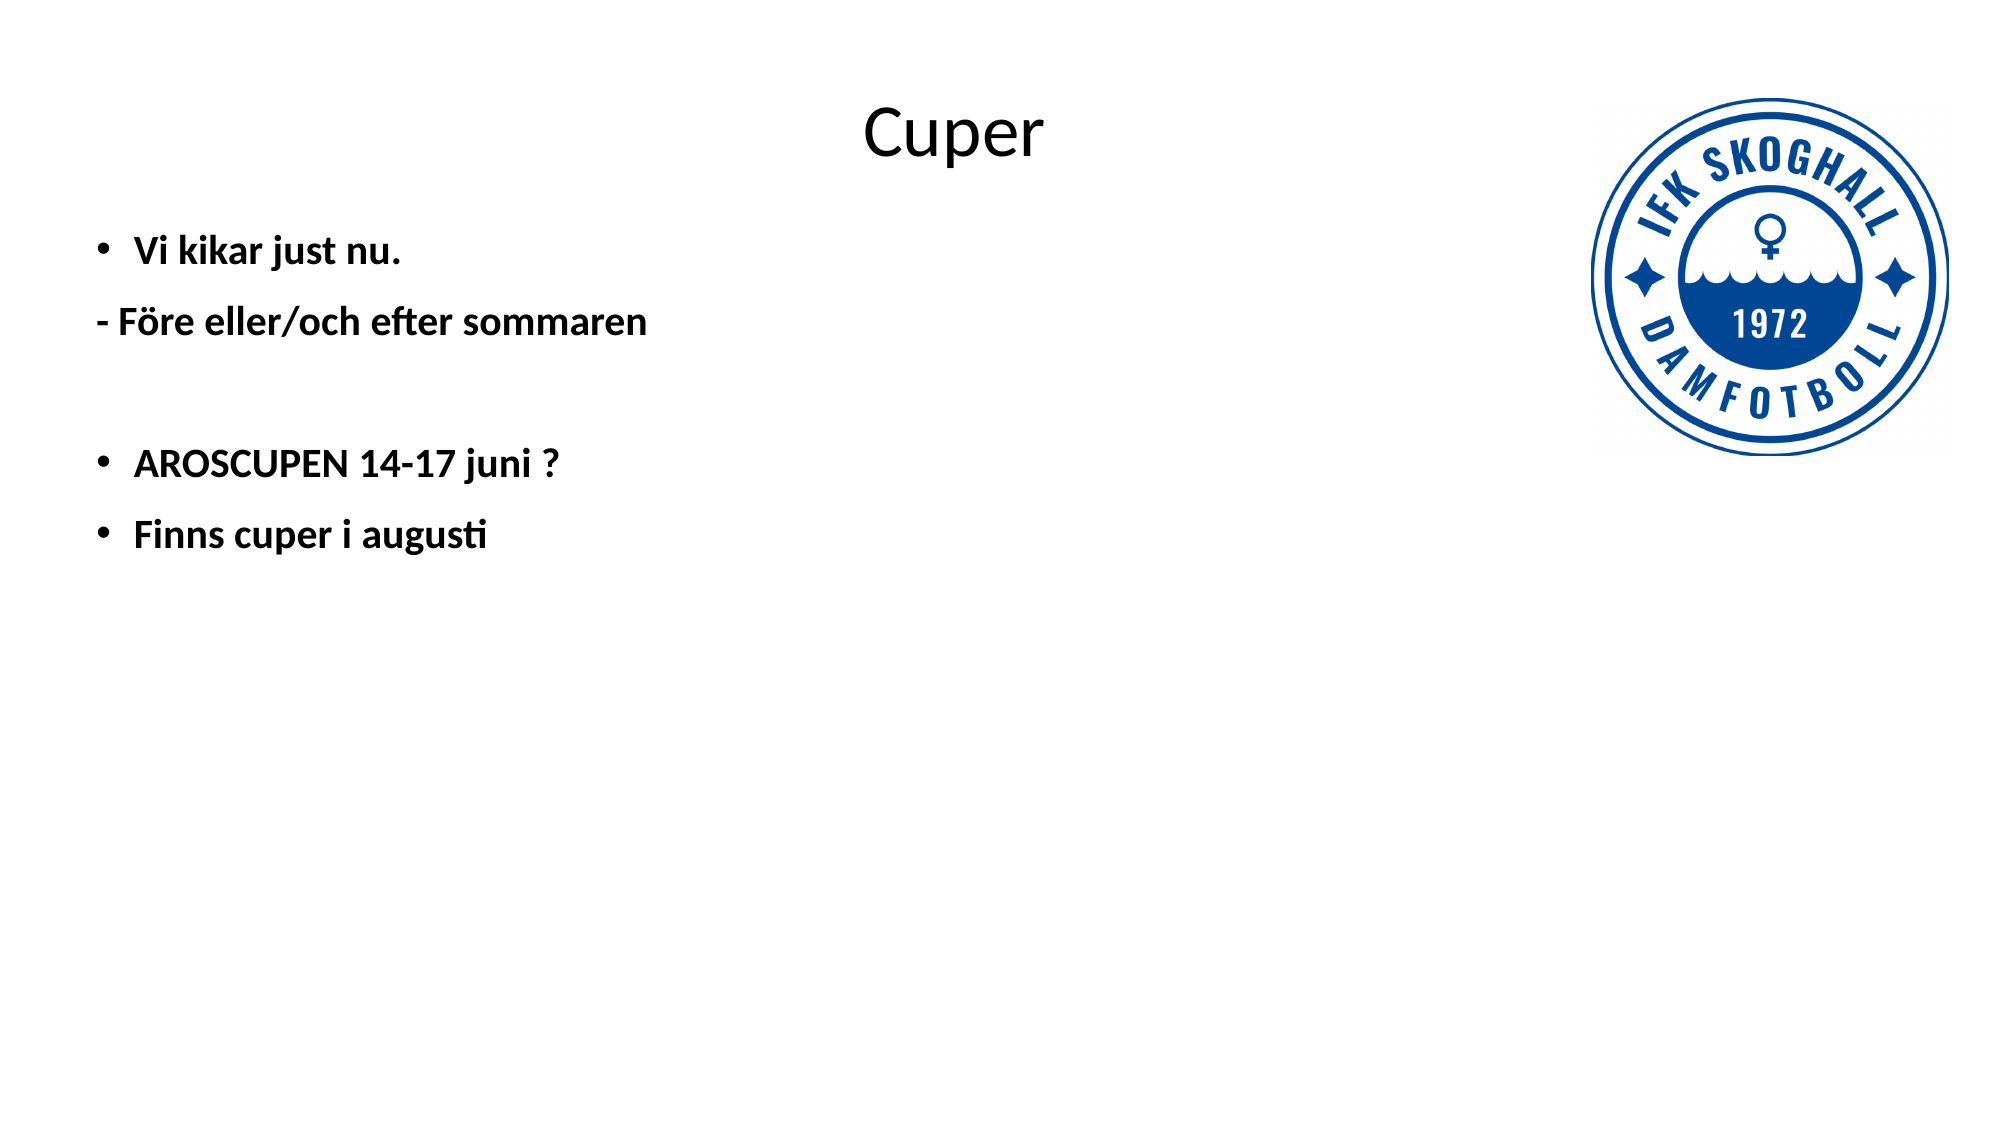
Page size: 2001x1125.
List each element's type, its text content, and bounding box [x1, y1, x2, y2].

list Vi kikar just nu. - Före eller/och efter sommaren AROSCUPEN 14-17 juni ? Finns cuper i augusti [81, 215, 1316, 788]
picture [1591, 98, 1949, 456]
text_box Cuper [242, 74, 1667, 179]
